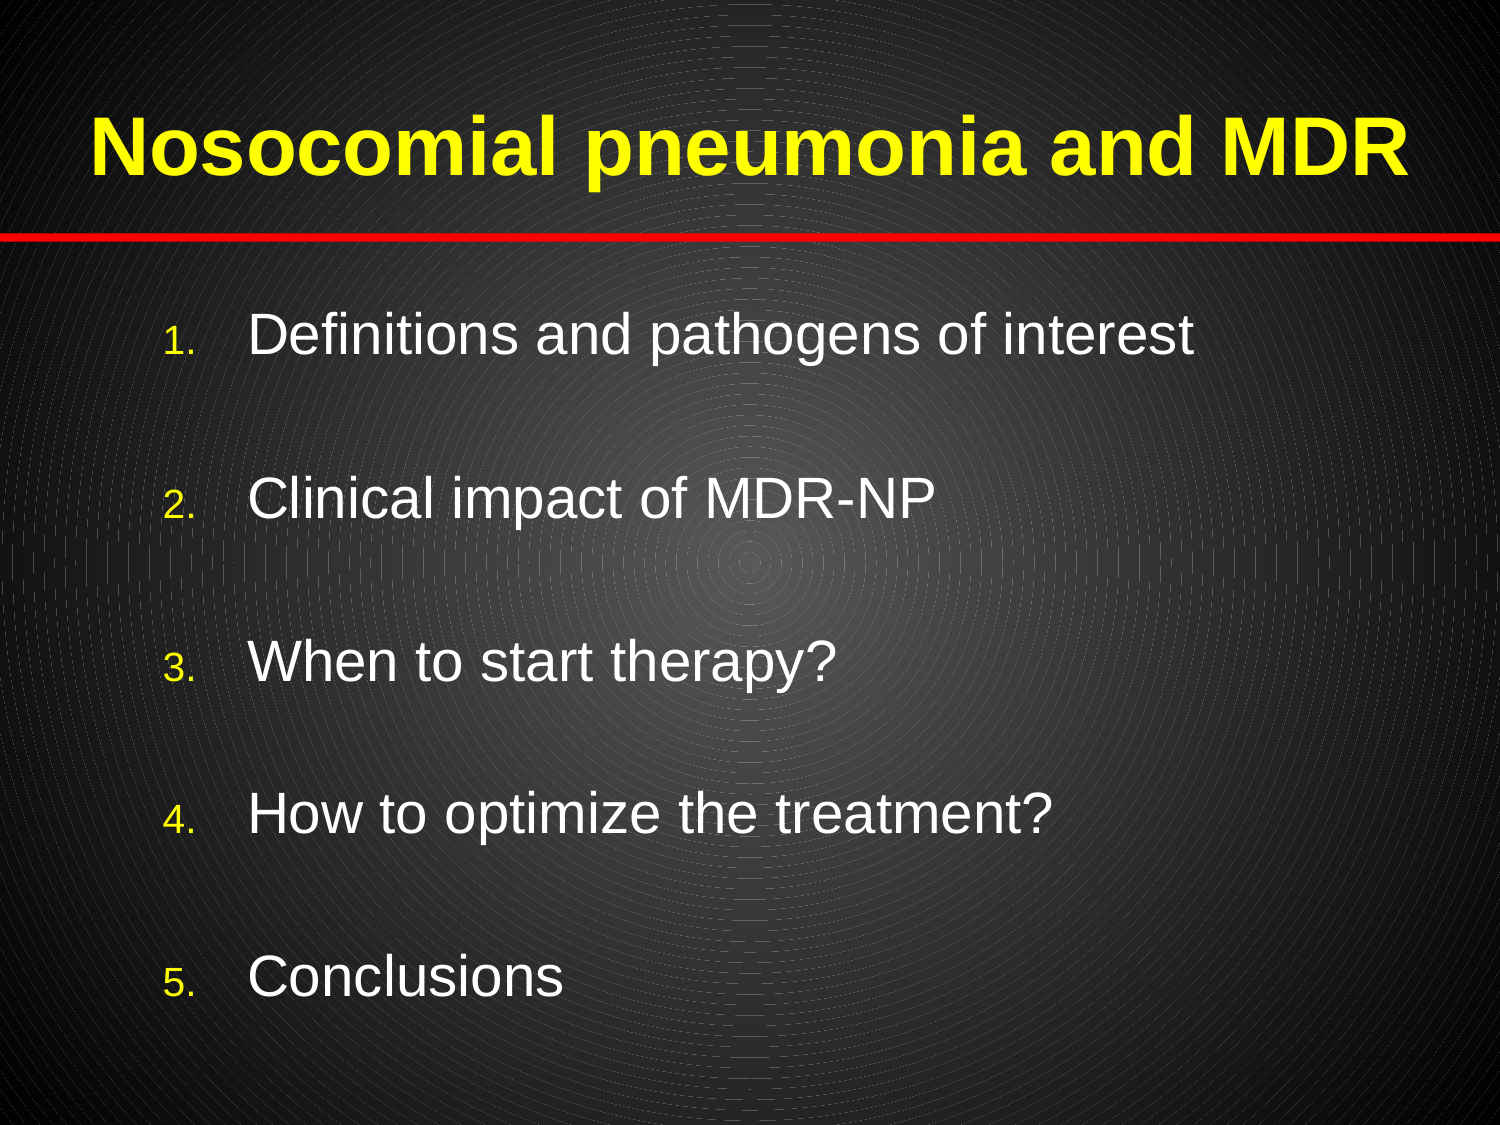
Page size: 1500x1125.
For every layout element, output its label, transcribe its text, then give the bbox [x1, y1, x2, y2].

list Definitions and pathogens of interest Clinical impact of MDR-NP When to start therapy? How to optimize the treatment? Conclusions [147, 289, 1416, 965]
title Nosocomial pneumonia and MDR [0, 18, 1500, 200]
